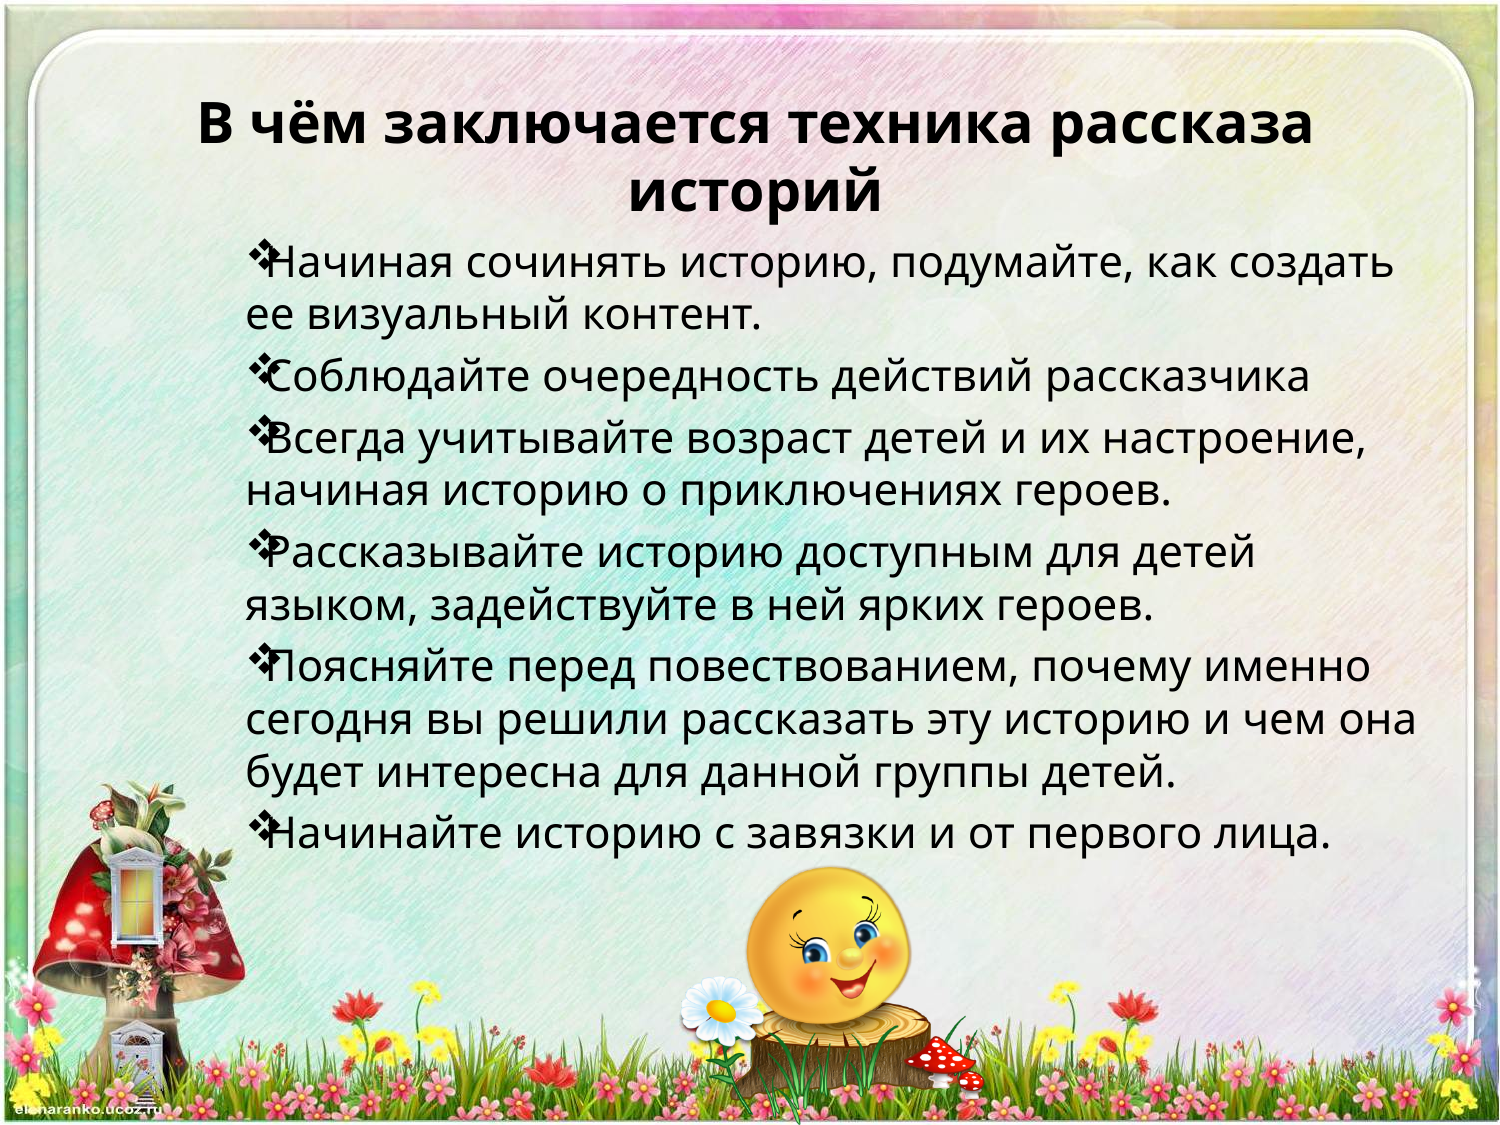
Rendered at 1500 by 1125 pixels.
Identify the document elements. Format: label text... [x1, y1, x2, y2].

list Начиная сочинять историю, подумайте, как создать ее визуальный контент. Соблюдайте очередность действий рассказчика Всегда учитывайте возраст детей и их настроение, начиная историю о приключениях героев. Рассказывайте историю доступным для детей языком, задействуйте в ней ярких героев. Поясняйте перед повествованием, почему именно сегодня вы решили рассказать эту историю и чем она будет интересна для данной группы детей. Начинайте историю с завязки и от первого лица. [230, 184, 1436, 894]
title В чём заключается техника рассказа историй [64, 78, 1447, 302]
picture [0, 0, 1500, 1125]
